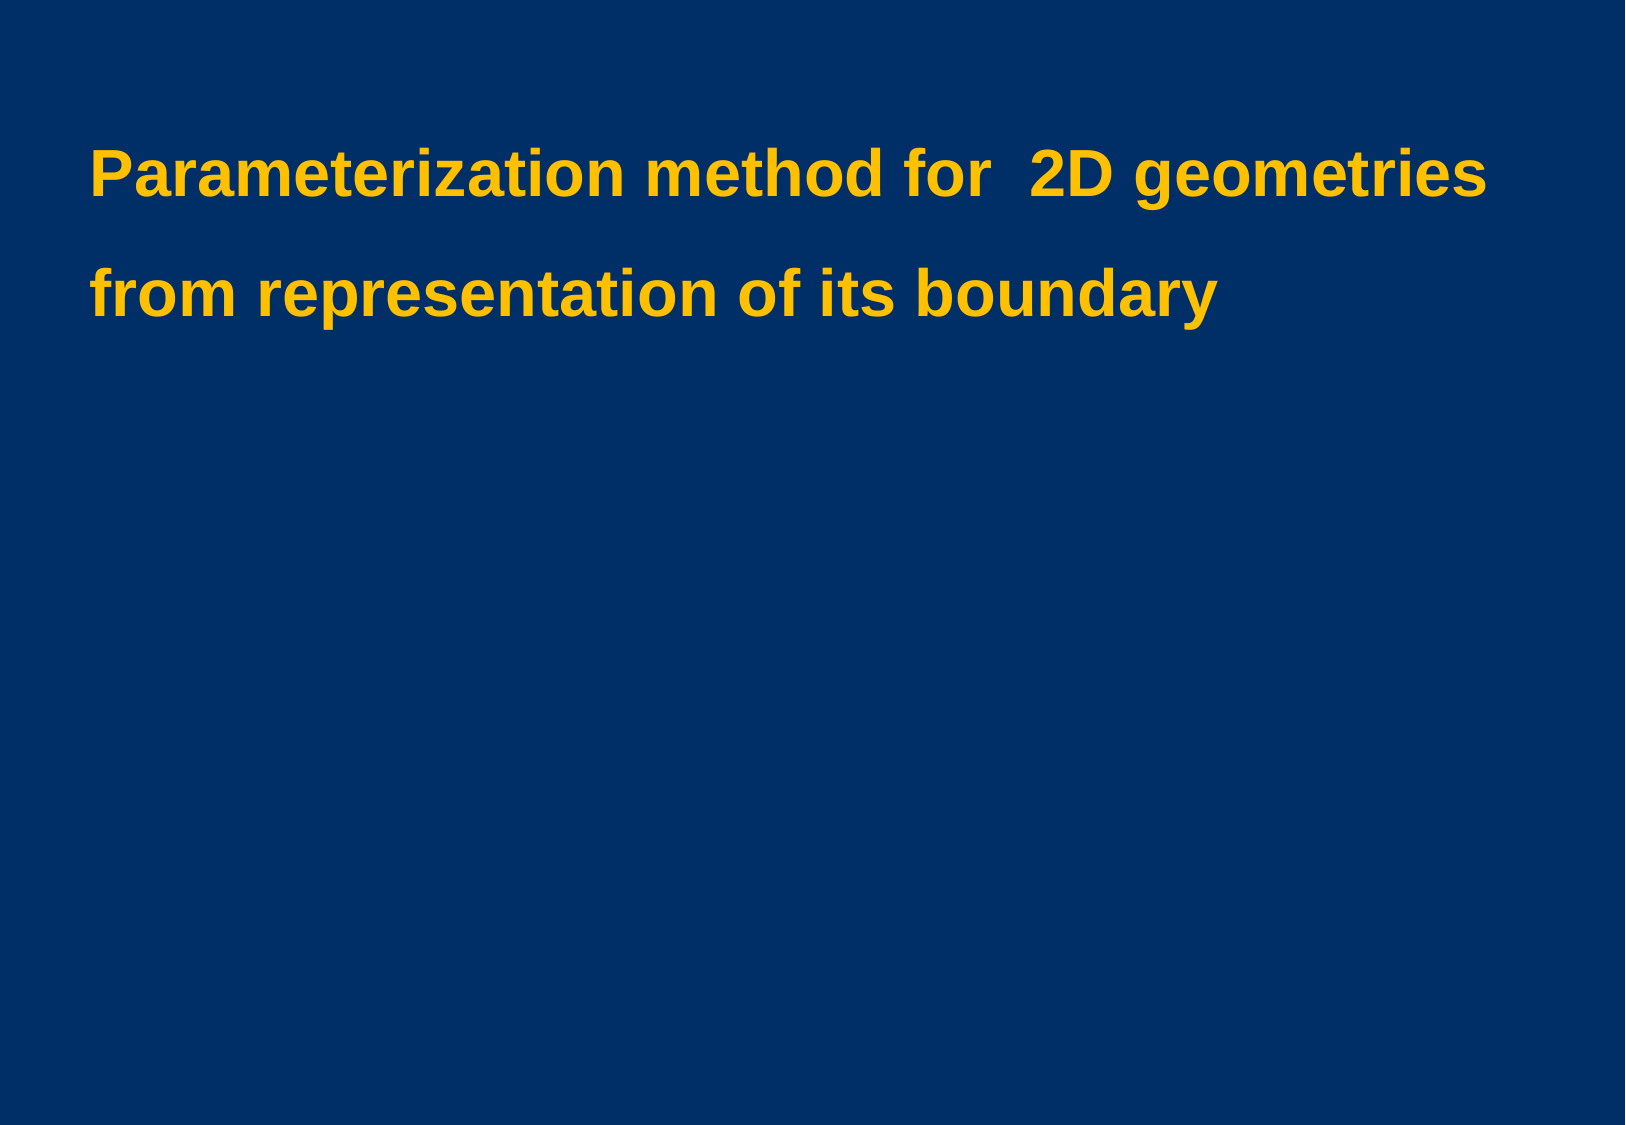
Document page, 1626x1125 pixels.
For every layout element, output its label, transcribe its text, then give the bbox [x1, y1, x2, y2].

text_box Parameterization method for 2D geometries from representation of its boundary [75, 82, 1625, 325]
